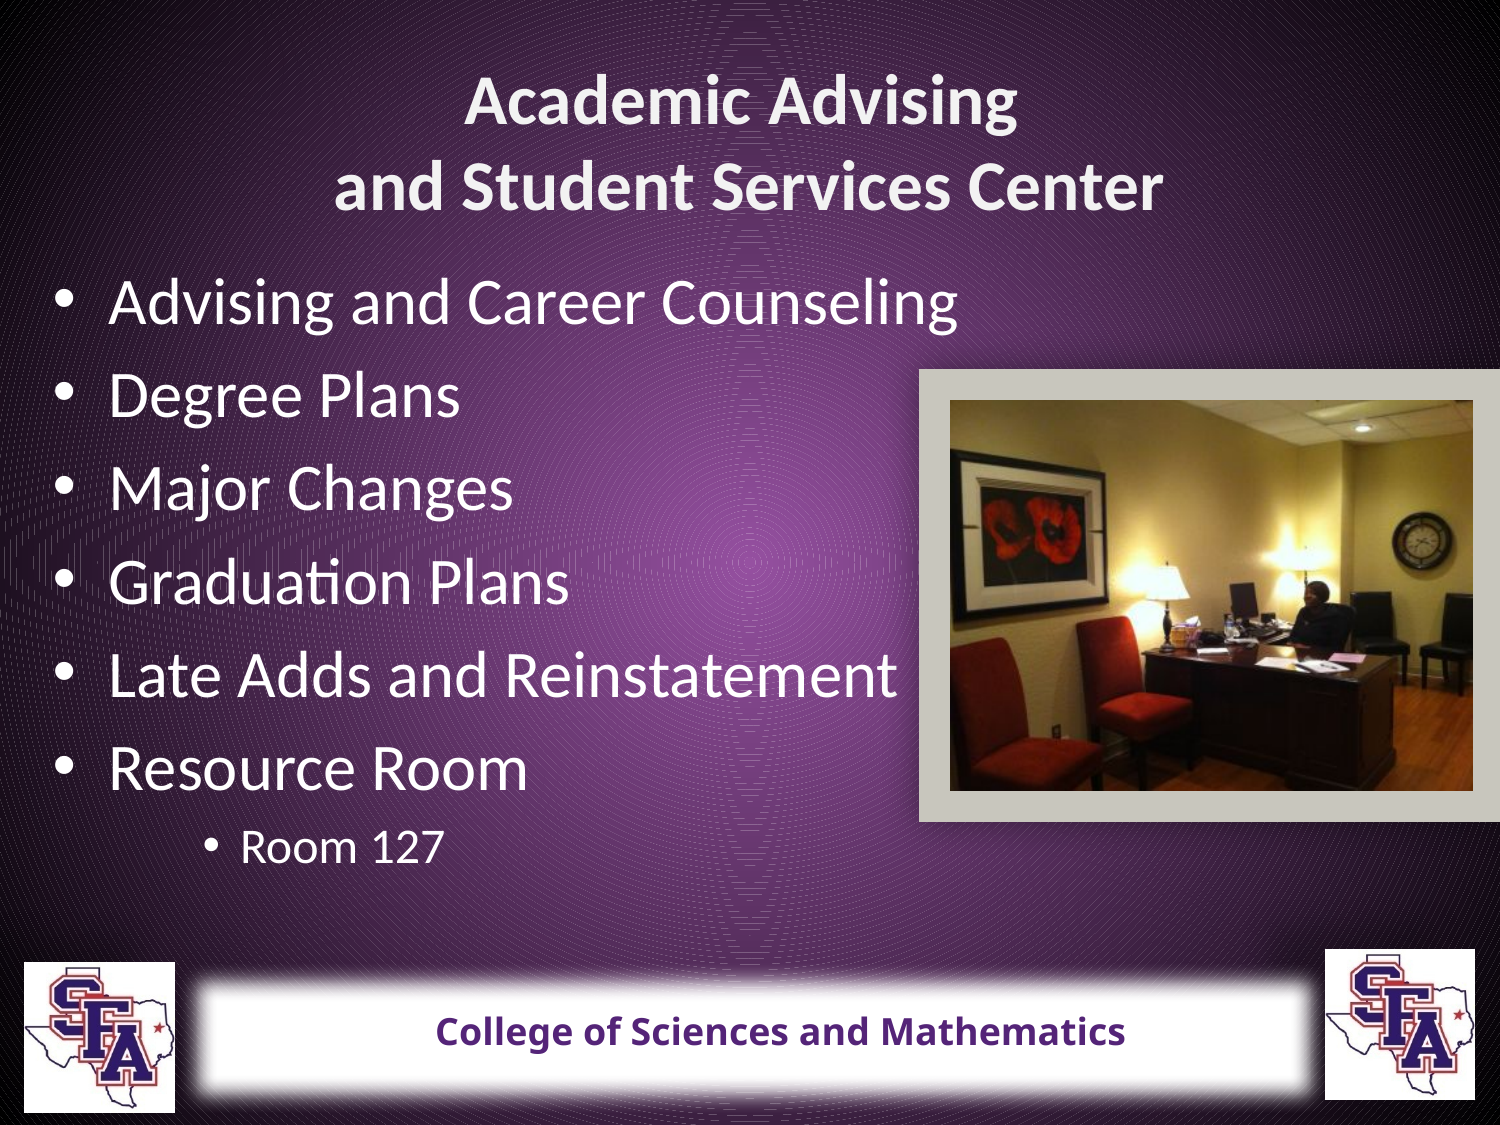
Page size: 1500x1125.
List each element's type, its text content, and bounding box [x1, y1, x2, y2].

picture [1325, 949, 1475, 1100]
list Advising and Career Counseling Degree Plans Major Changes Graduation Plans Late Adds and Reinstatement Resource Room Room 127 [37, 249, 1225, 993]
picture [24, 962, 175, 1113]
picture [949, 399, 1474, 791]
title Academic Advising and Student Services Center [75, 45, 1425, 233]
